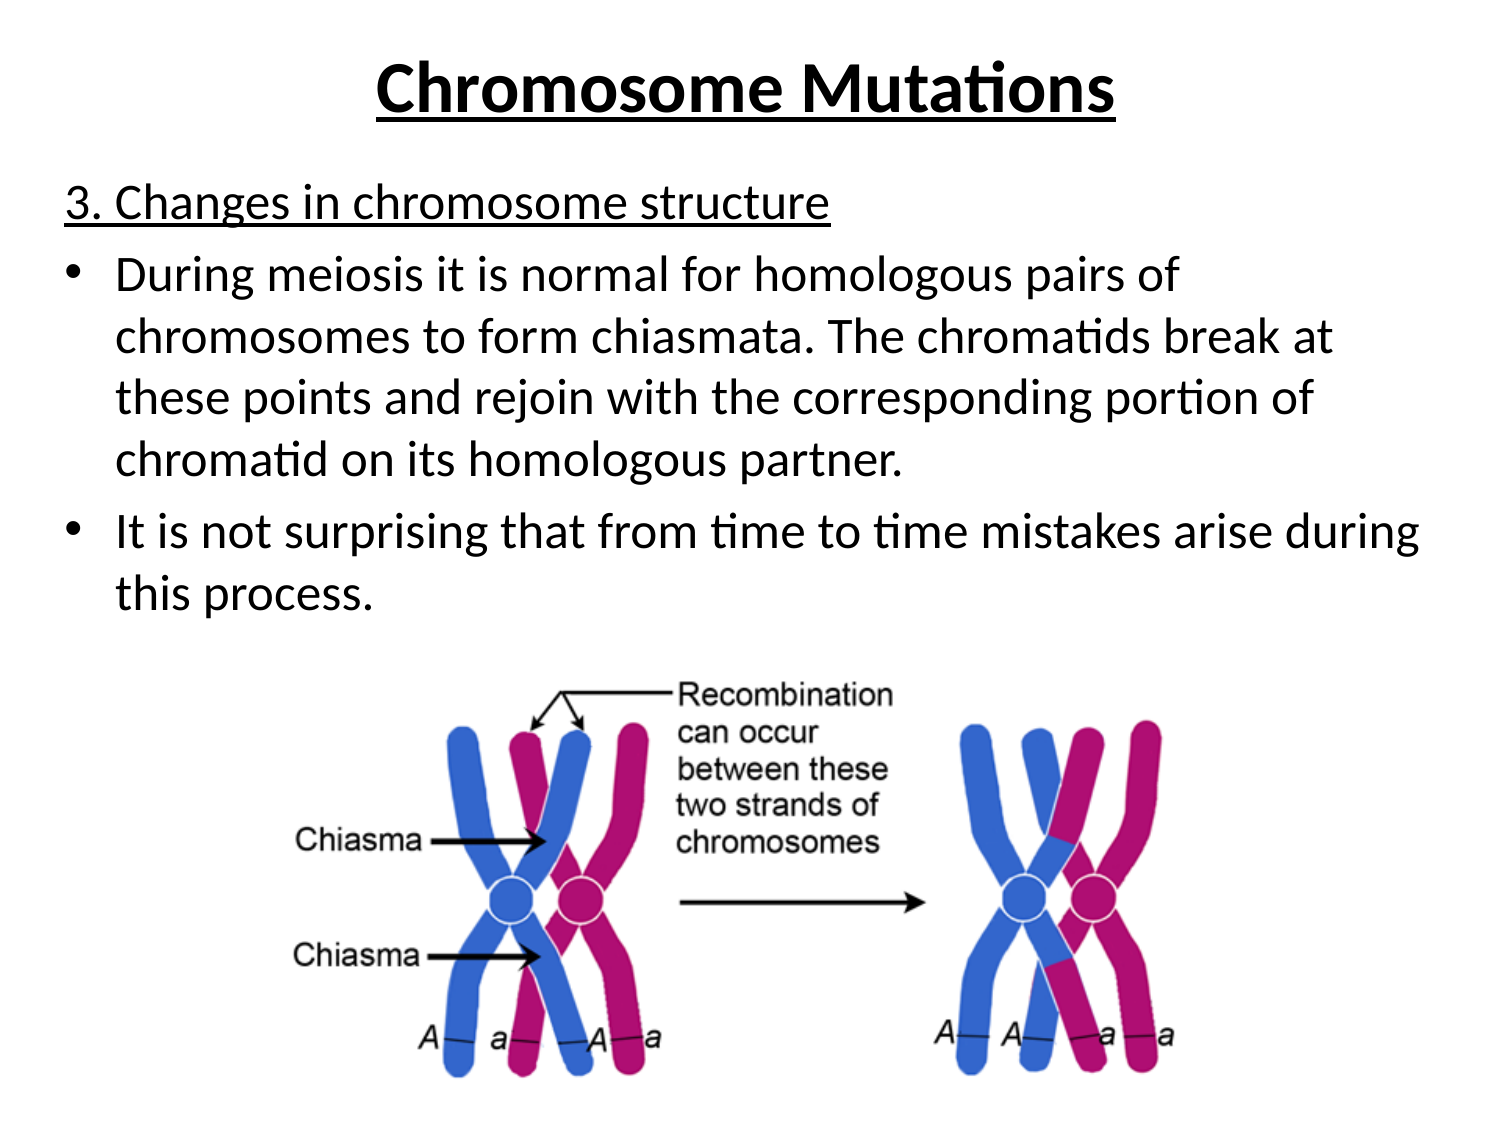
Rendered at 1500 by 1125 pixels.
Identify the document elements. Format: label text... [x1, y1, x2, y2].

title Chromosome Mutations [71, 30, 1422, 135]
picture [277, 673, 1216, 1098]
list 3. Changes in chromosome structure During meiosis it is normal for homologous pairs of chromosomes to form chiasmata. The chromatids break at these points and rejoin with the corresponding portion of chromatid on its homologous partner. It is not surprising that from time to time mistakes arise during this process. [49, 160, 1444, 634]
